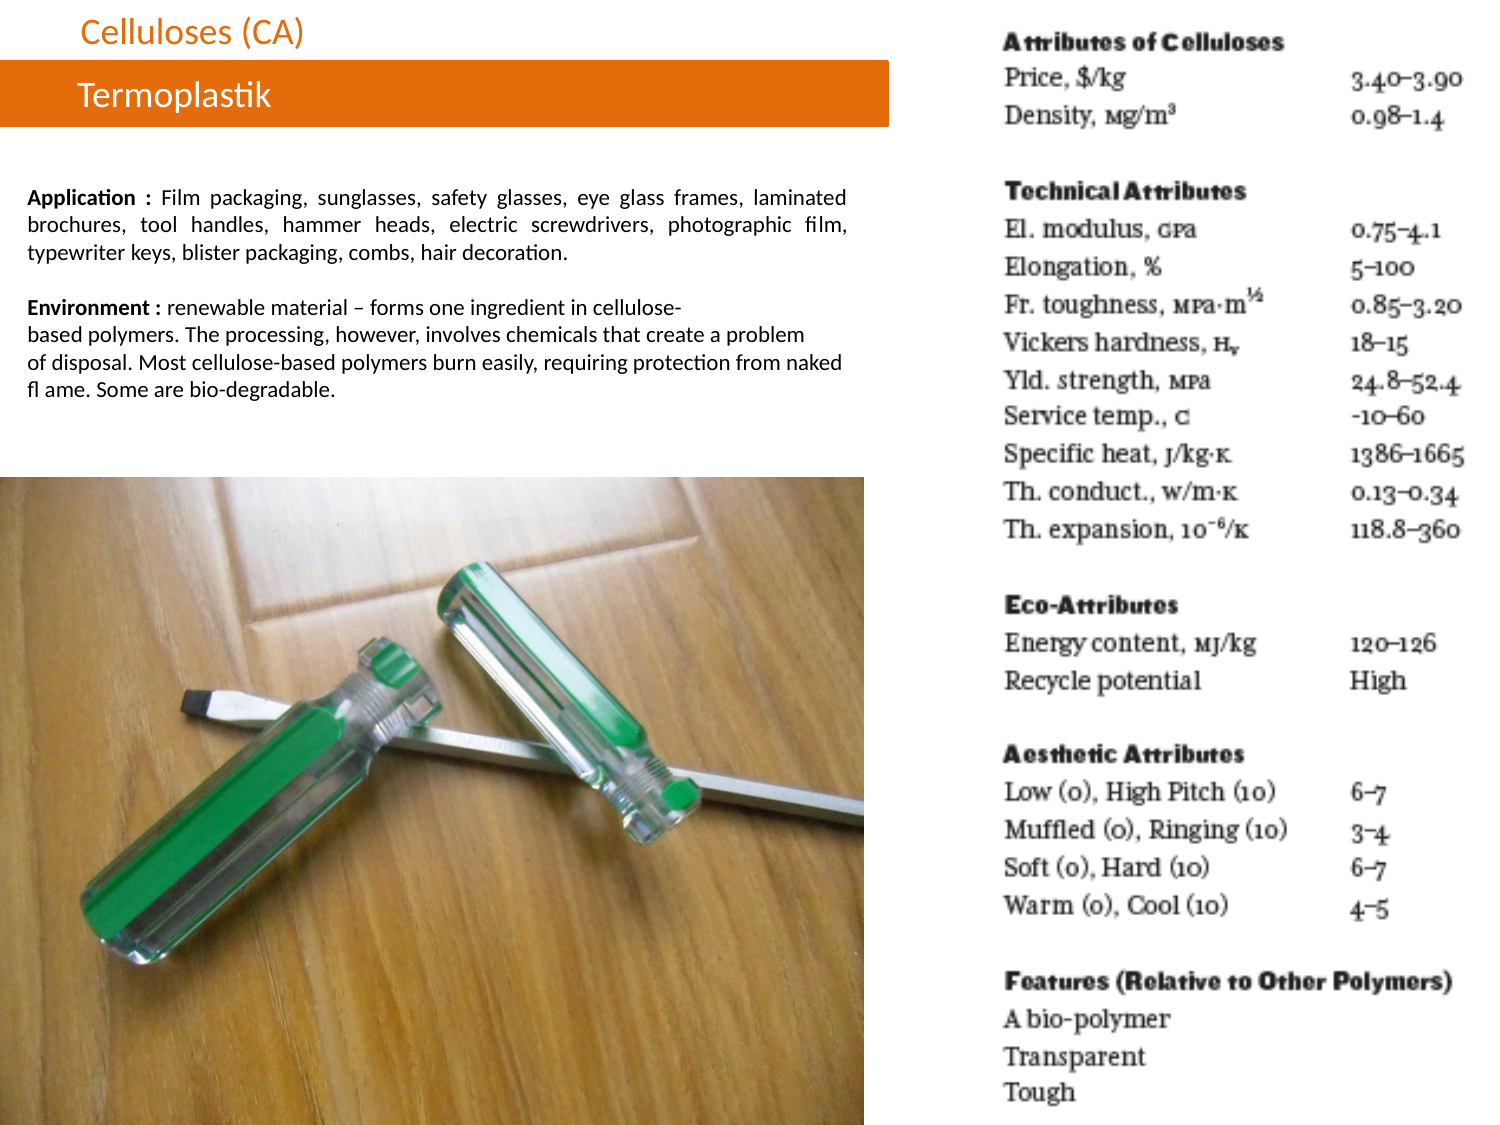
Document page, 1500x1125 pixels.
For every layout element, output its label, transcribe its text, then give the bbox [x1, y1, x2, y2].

picture [987, 23, 1474, 1118]
picture [0, 477, 864, 1125]
text_box Termoplastik [62, 62, 300, 123]
text_box Application : Film packaging, sunglasses, safety glasses, eye glass frames, laminated brochures, tool handles, hammer heads, electric screwdrivers, photographic film, typewriter keys, blister packaging, combs, hair decoration. Environment : renewable material – forms one ingredient in cellulose- based polymers. The processing, however, involves chemicals that create a problem of disposal. Most cellulose-based polymers burn easily, requiring protection from naked fl ame. Some are bio-degradable. [12, 175, 863, 410]
text_box Celluloses (CA) [65, 0, 321, 60]
text_box [0, 60, 889, 127]
